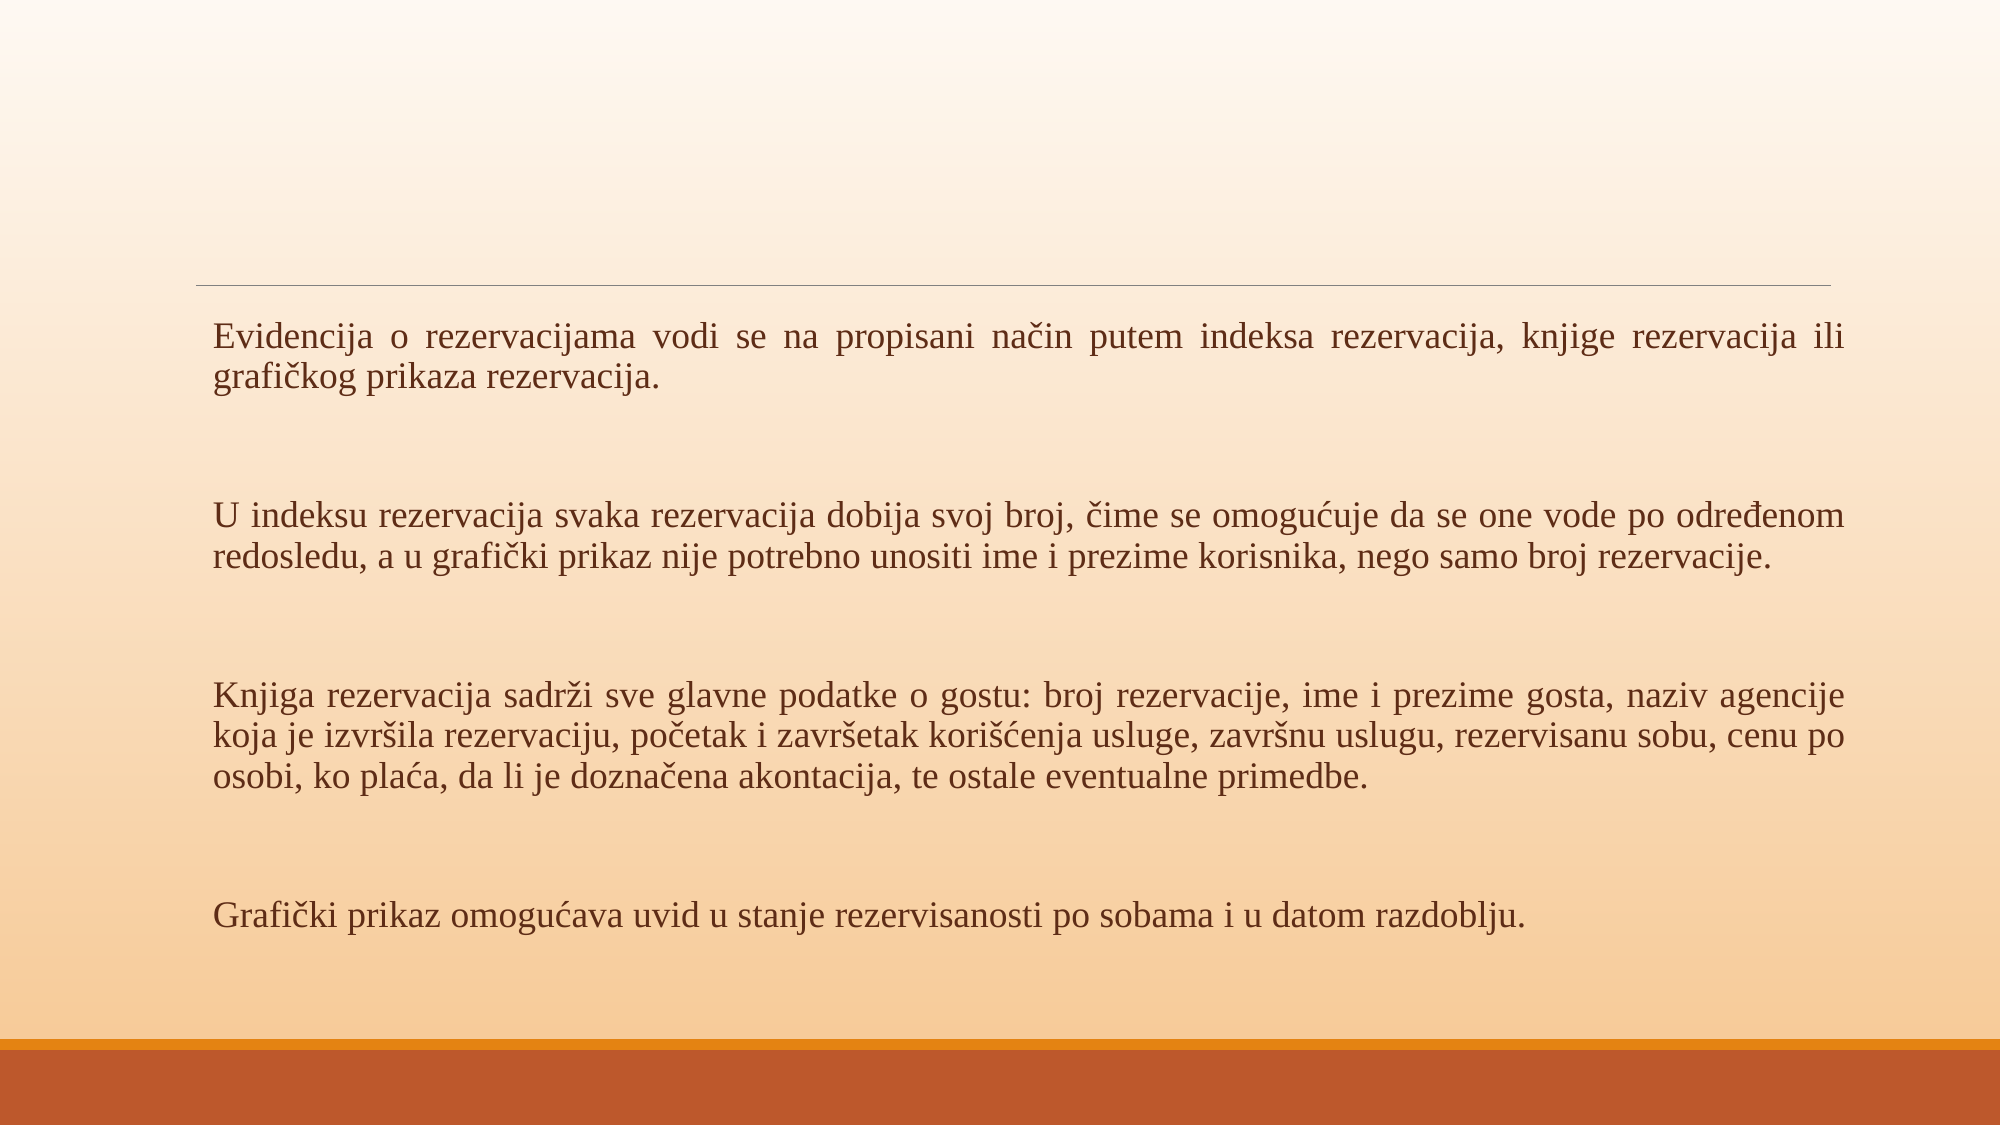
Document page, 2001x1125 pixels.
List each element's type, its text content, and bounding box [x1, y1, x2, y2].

title [174, 91, 1825, 329]
list Evidencija o rezervacijama vodi se na propisani način putem indeksa rezervacija, knjige rezervacija ili grafičkog prikaza rezervacija. U indeksu rezervacija svaka rezervacija dobija svoj broj, čime se omogućuje da se one vode po određenom redosledu, a u grafički prikaz nije potrebno unositi ime i prezime korisnika, nego samo broj rezervacije. Knjiga rezervacija sadrži sve glavne podatke o gostu: broj rezervacije, ime i prezime gosta, naziv agencije koja je izvršila rezervaciju, početak i završetak korišćenja usluge, završnu uslugu, rezervisanu sobu, cenu po osobi, ko plaća, da li je doznačena akontacija, te ostale eventualne primedbe. Grafički prikaz omogućava uvid u stanje rezervisanosti po sobama i u datom razdoblju. [197, 308, 1848, 946]
